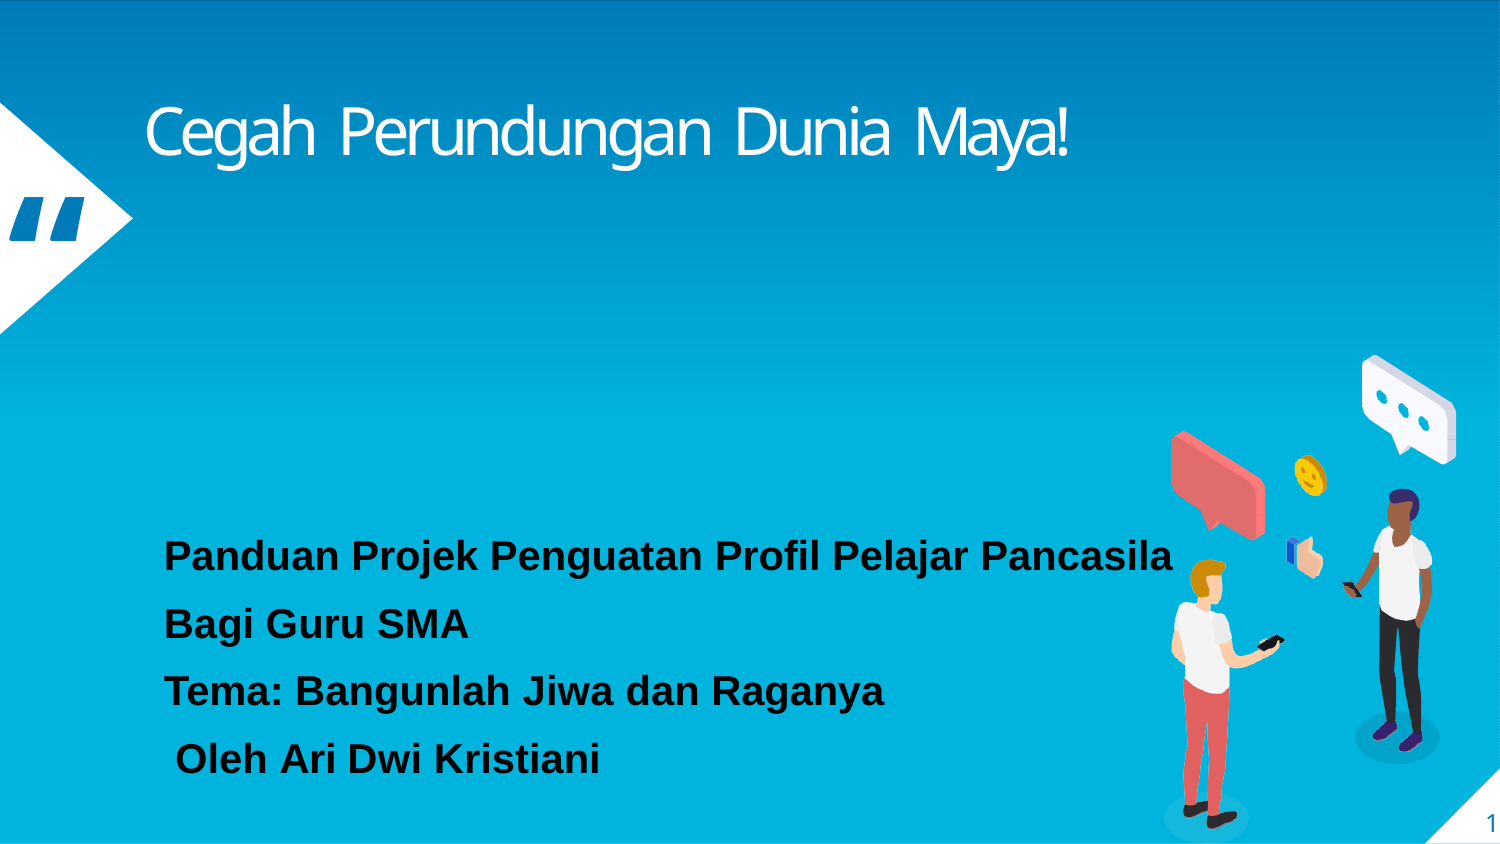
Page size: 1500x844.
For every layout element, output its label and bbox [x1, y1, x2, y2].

text_box [1163, 354, 1457, 844]
text_box [0, 0, 1500, 844]
